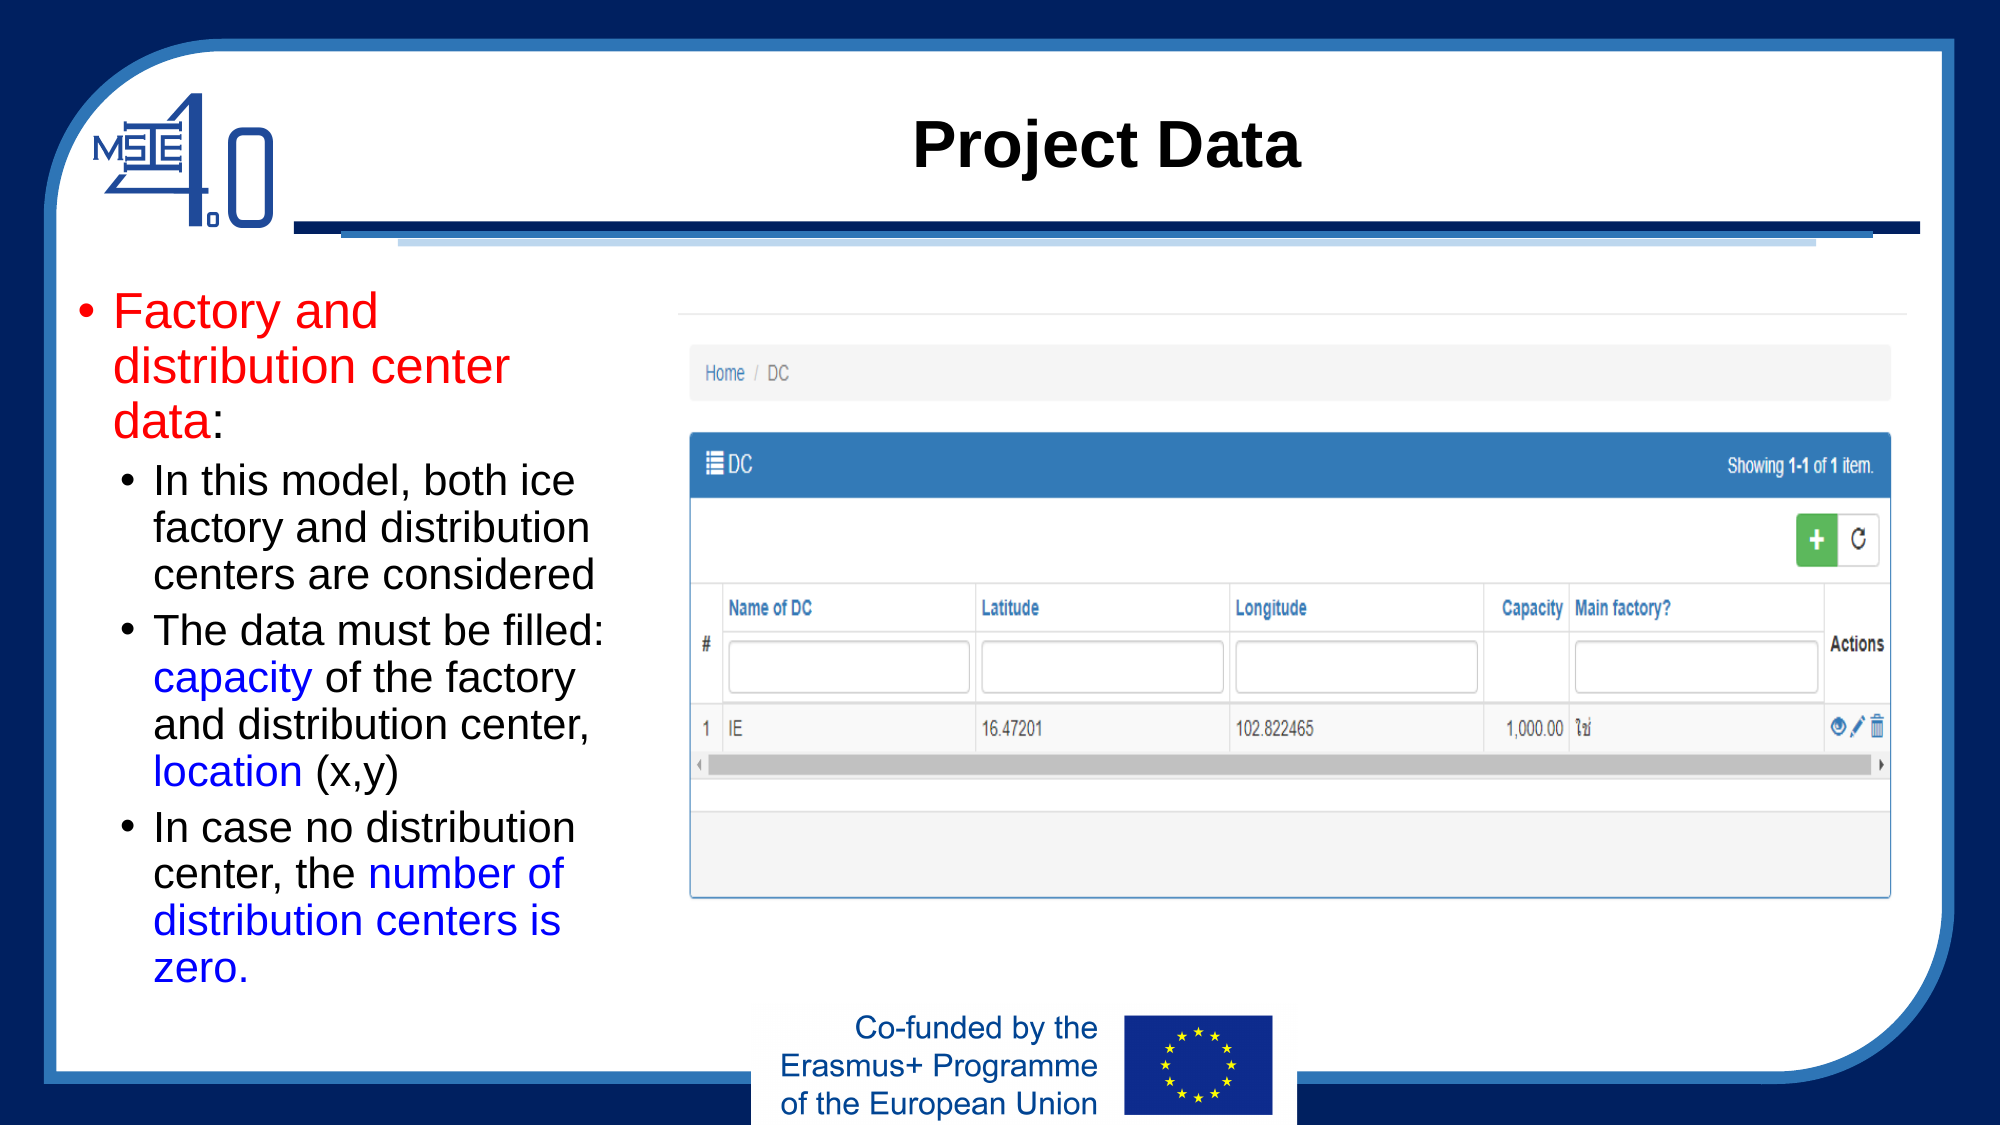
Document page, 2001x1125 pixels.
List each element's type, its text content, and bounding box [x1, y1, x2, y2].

title Project Data [294, 73, 1921, 220]
picture [678, 312, 1907, 927]
list Factory and distribution center data: In this model, both ice factory and distribution centers are considered The data must be filled: capacity of the factory and distribution center, location (x,y) In case no distribution center, the number of distribution centers is zero. [62, 277, 646, 1002]
picture [751, 1003, 1298, 1125]
